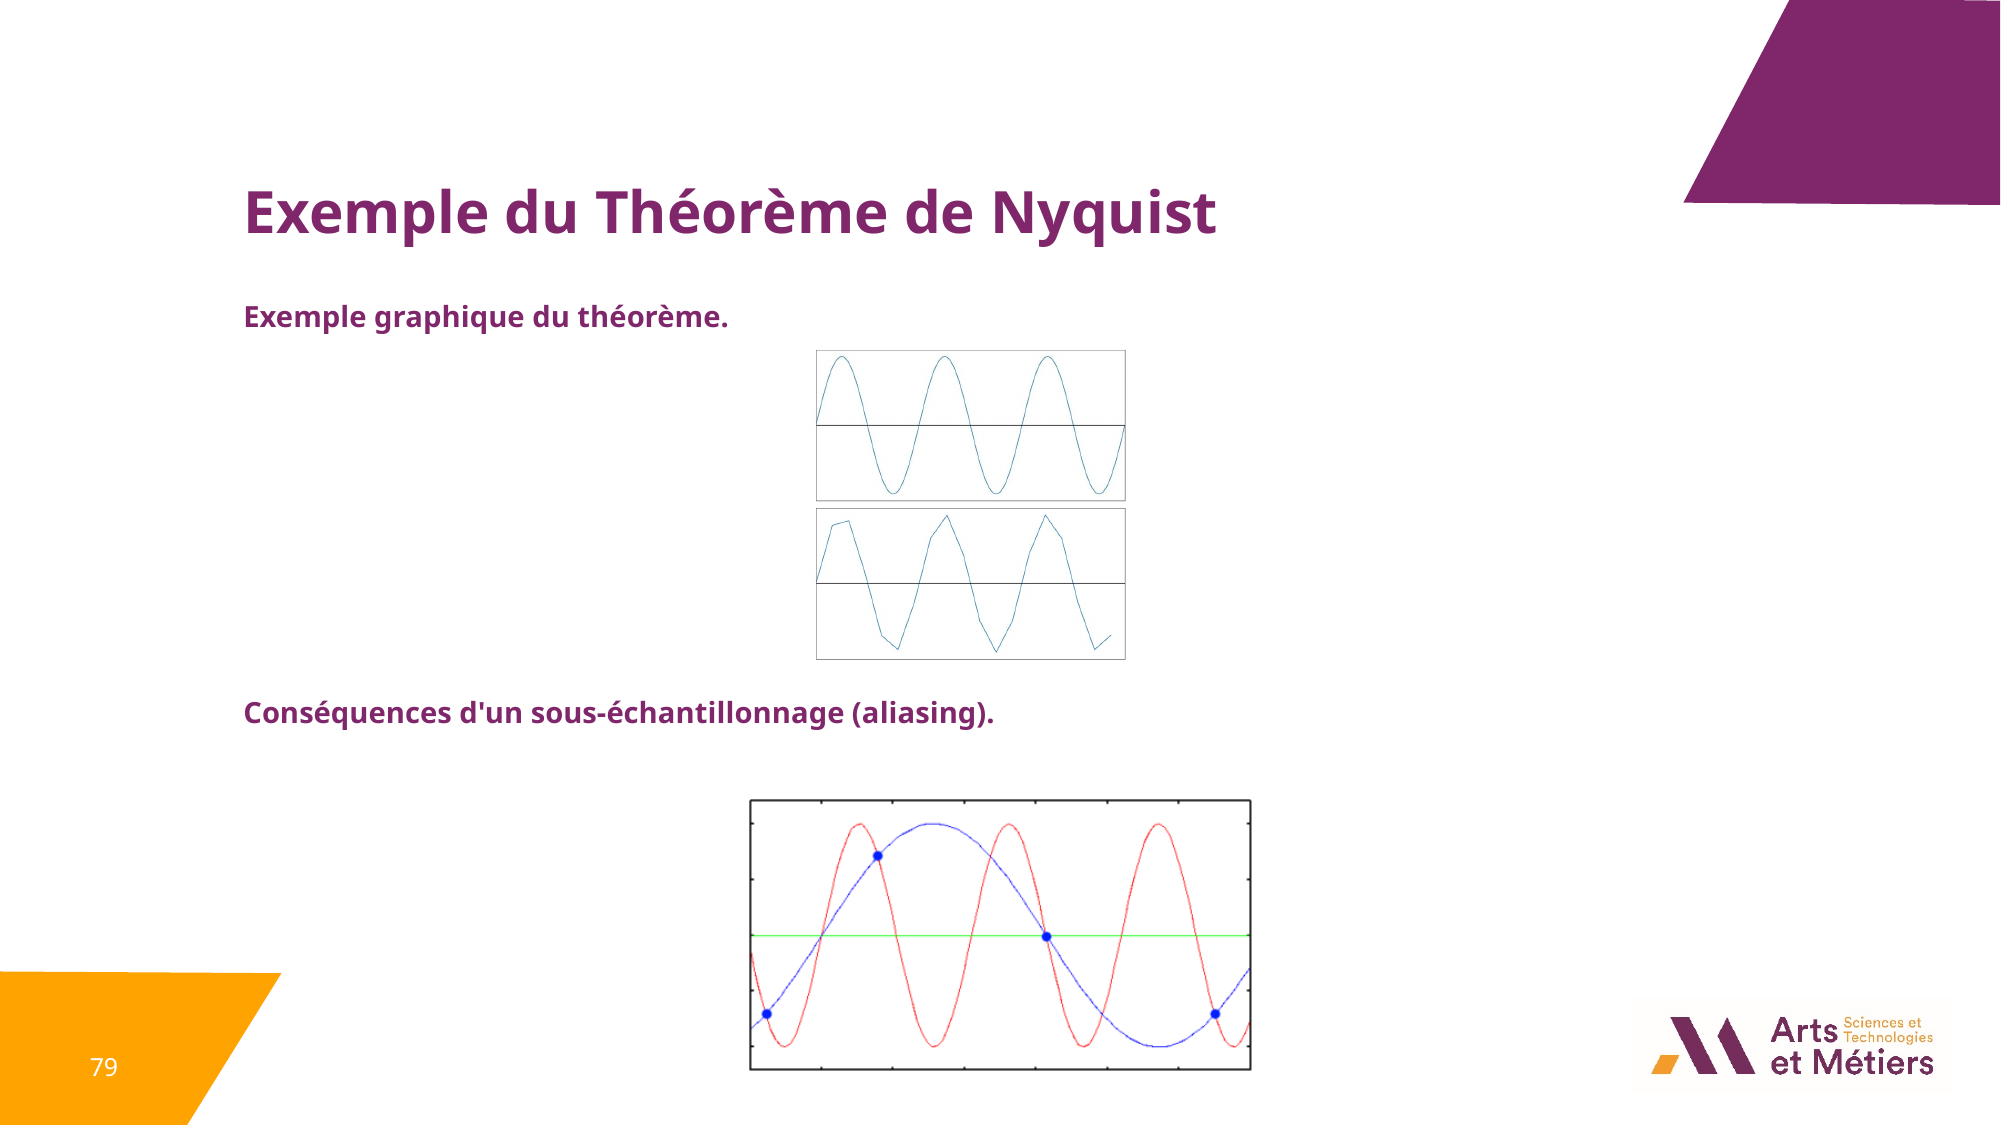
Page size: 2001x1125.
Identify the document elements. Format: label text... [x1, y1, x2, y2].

picture [789, 327, 1150, 689]
slide_number 79 [27, 1044, 134, 1093]
text_box Conséquences d'un sous-échantillonnage (aliasing). [228, 691, 1573, 836]
picture [1631, 997, 1952, 1093]
list Exemple du Théorème de Nyquist [229, 175, 1625, 273]
list Exemple graphique du théorème. [228, 295, 1573, 440]
picture [746, 796, 1254, 1074]
